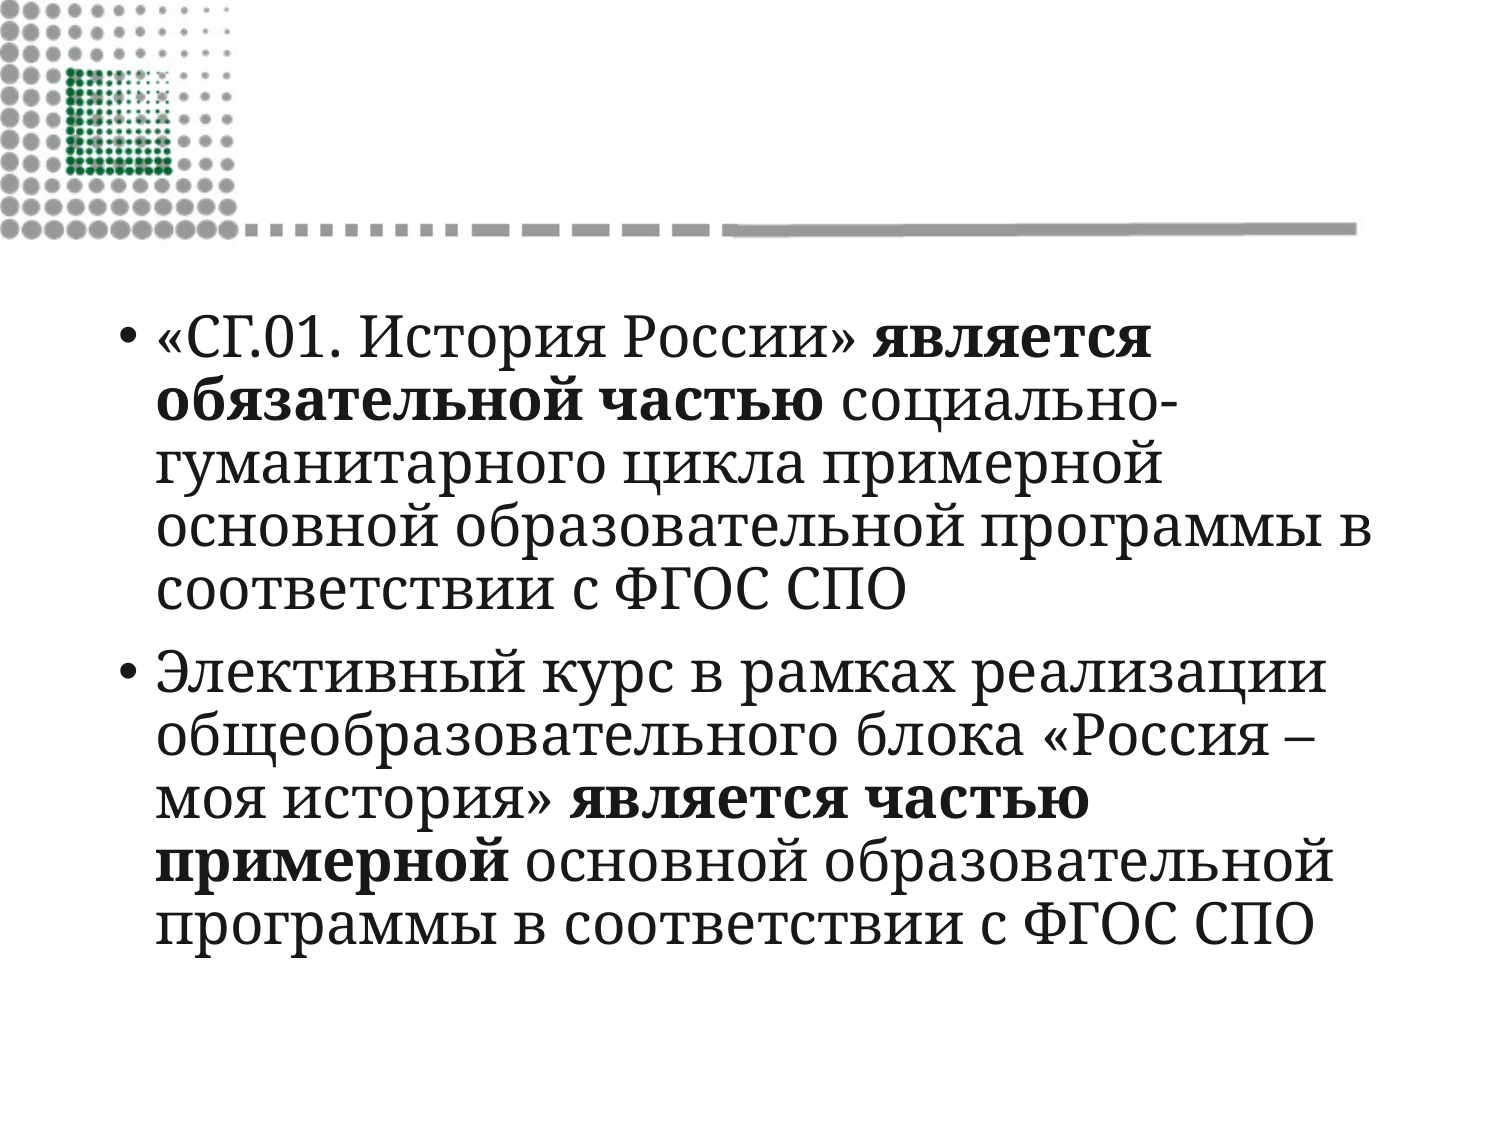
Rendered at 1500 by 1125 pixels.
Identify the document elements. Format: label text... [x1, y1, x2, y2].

list «СГ.01. История России» является обязательной частью социально-гуманитарного цикла примерной основной образовательной программы в соответствии с ФГОС СПО Элективный курс в рамках реализации общеобразовательного блока «Россия – моя история» является частью примерной основной образовательной программы в соответствии с ФГОС СПО [103, 299, 1397, 1014]
picture [0, 0, 1500, 1125]
